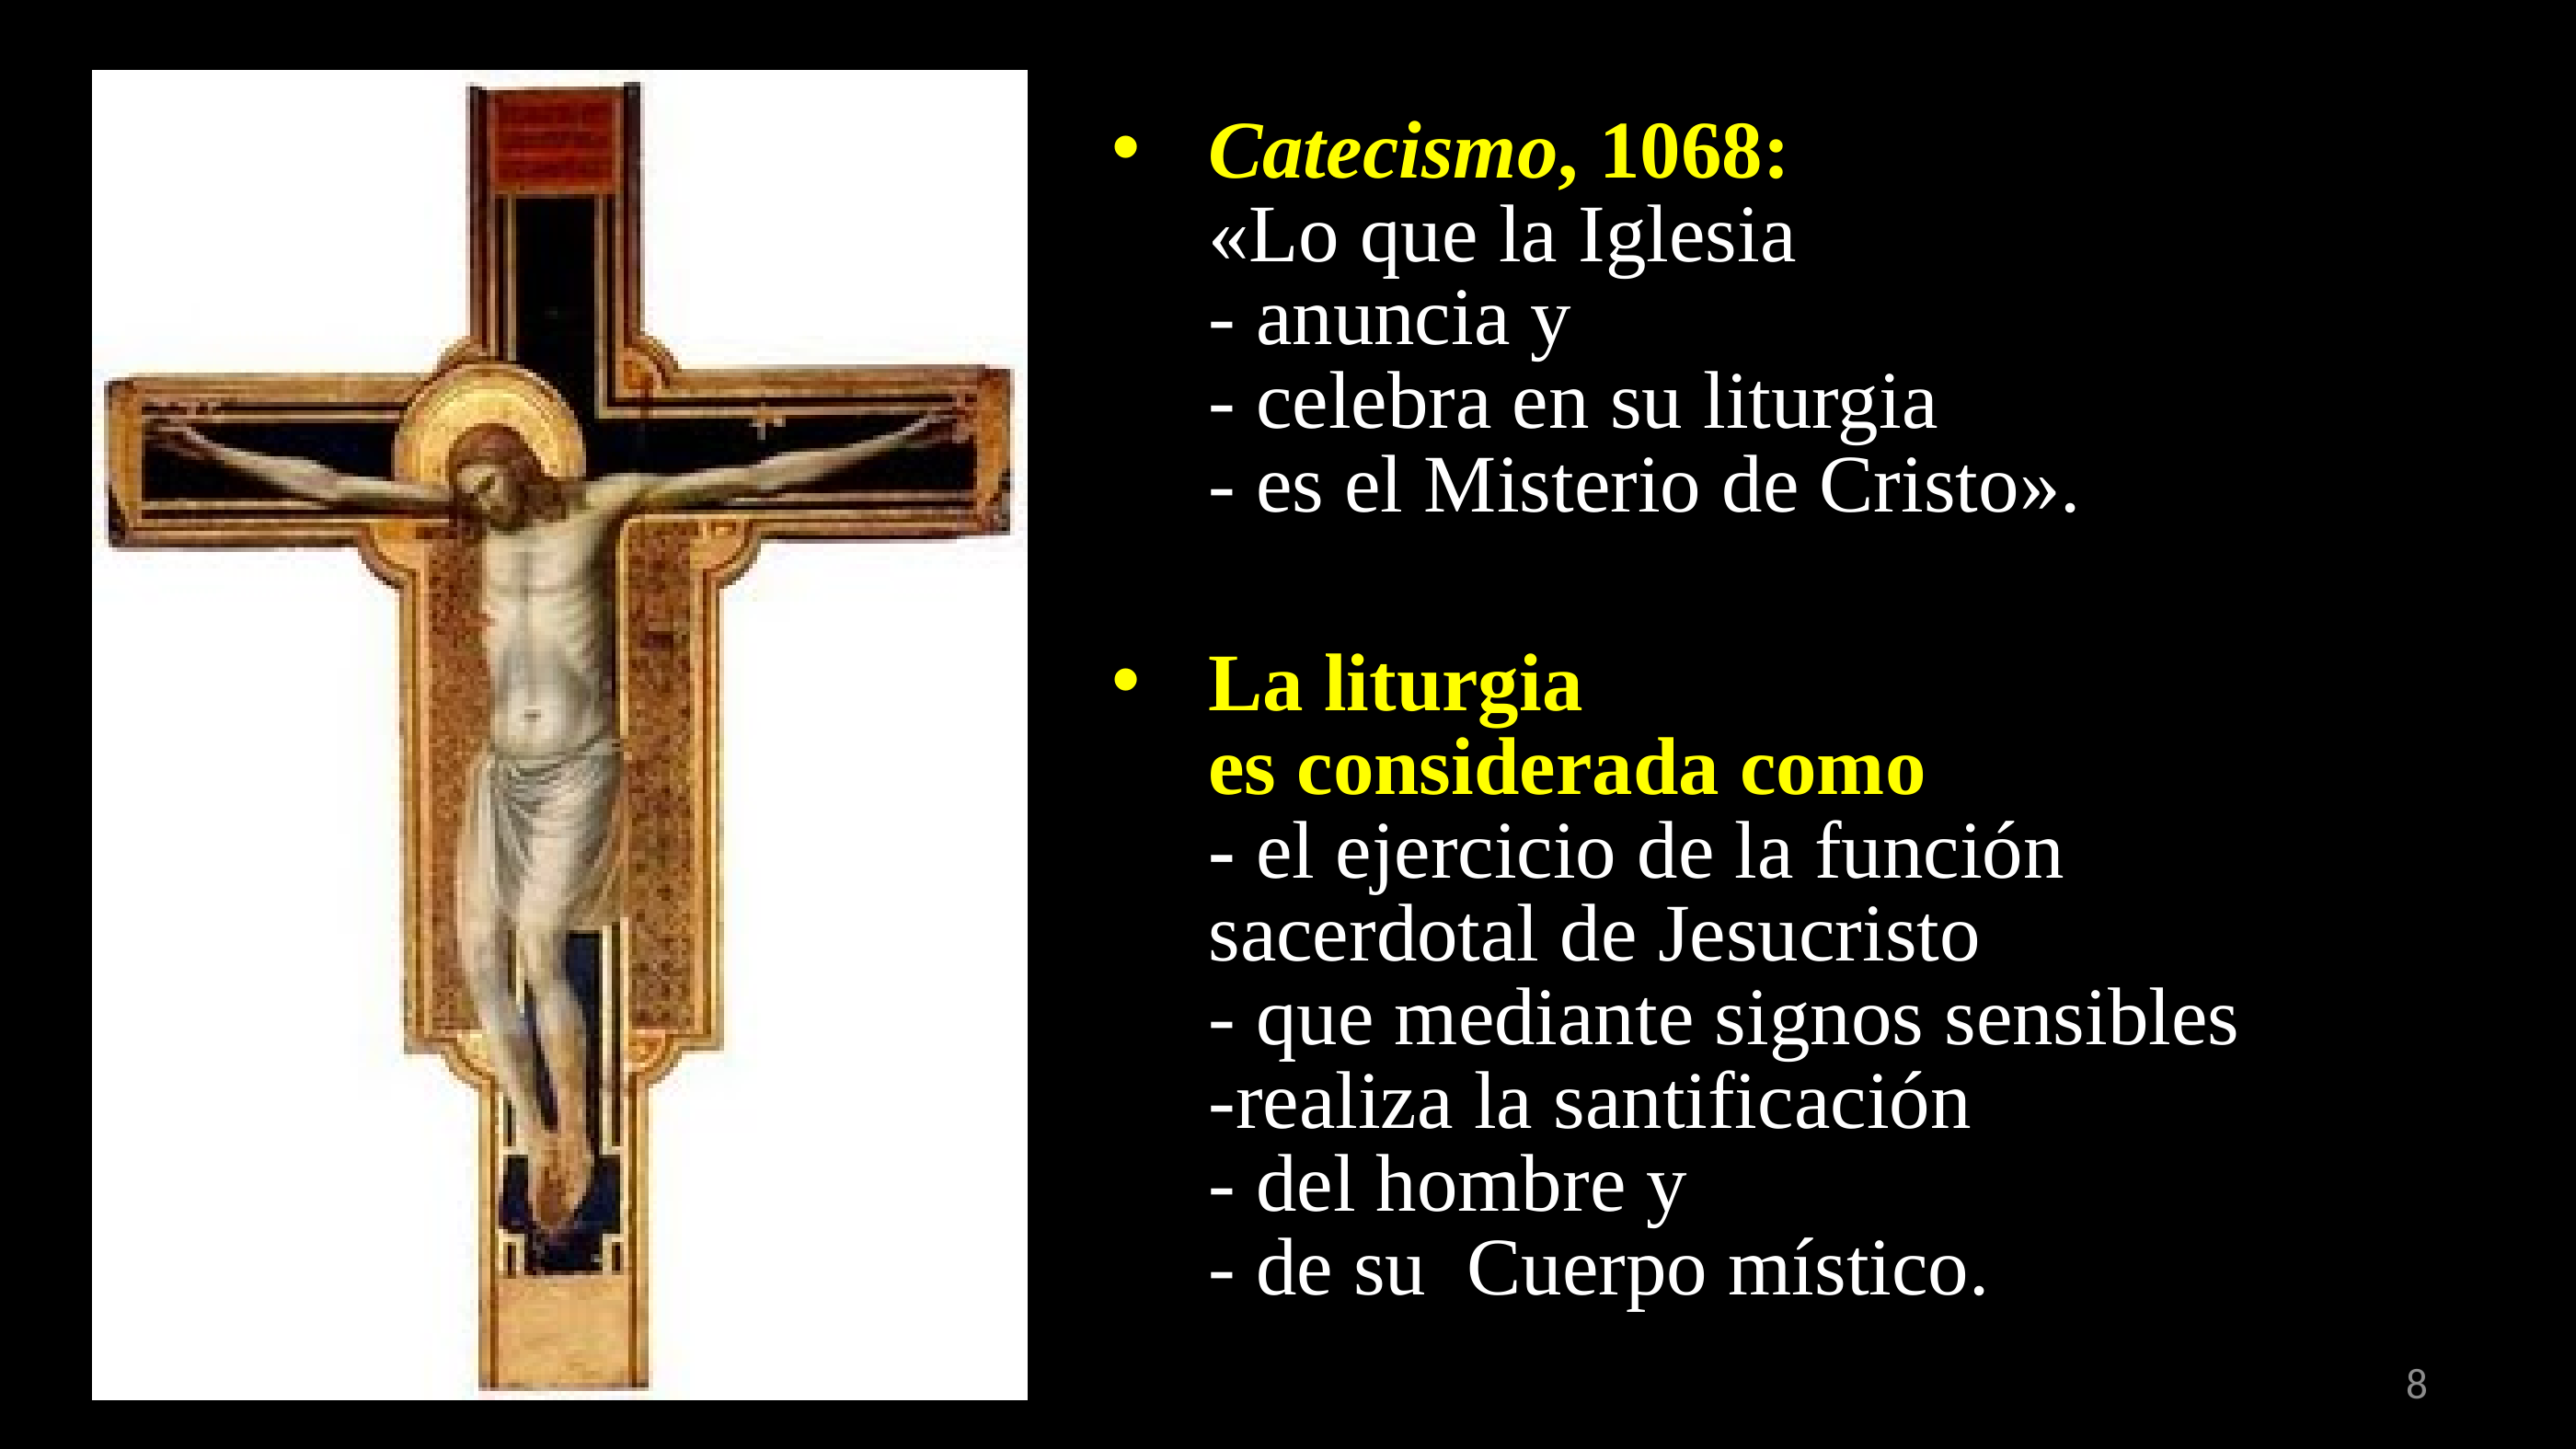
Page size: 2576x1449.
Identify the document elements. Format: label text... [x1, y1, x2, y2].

slide_number 8 [1846, 1342, 2447, 1420]
list Catecismo, 1068: «Lo que la Iglesia - anuncia y - celebra en su liturgia - es el Misterio de Cristo». La liturgia es considerada como - el ejercicio de la función sacerdotal de Jesucristo - que mediante signos sensibles -realiza la santificación - del hombre y - de su Cuerpo místico. [1092, 101, 2413, 1377]
picture [92, 70, 1028, 1400]
